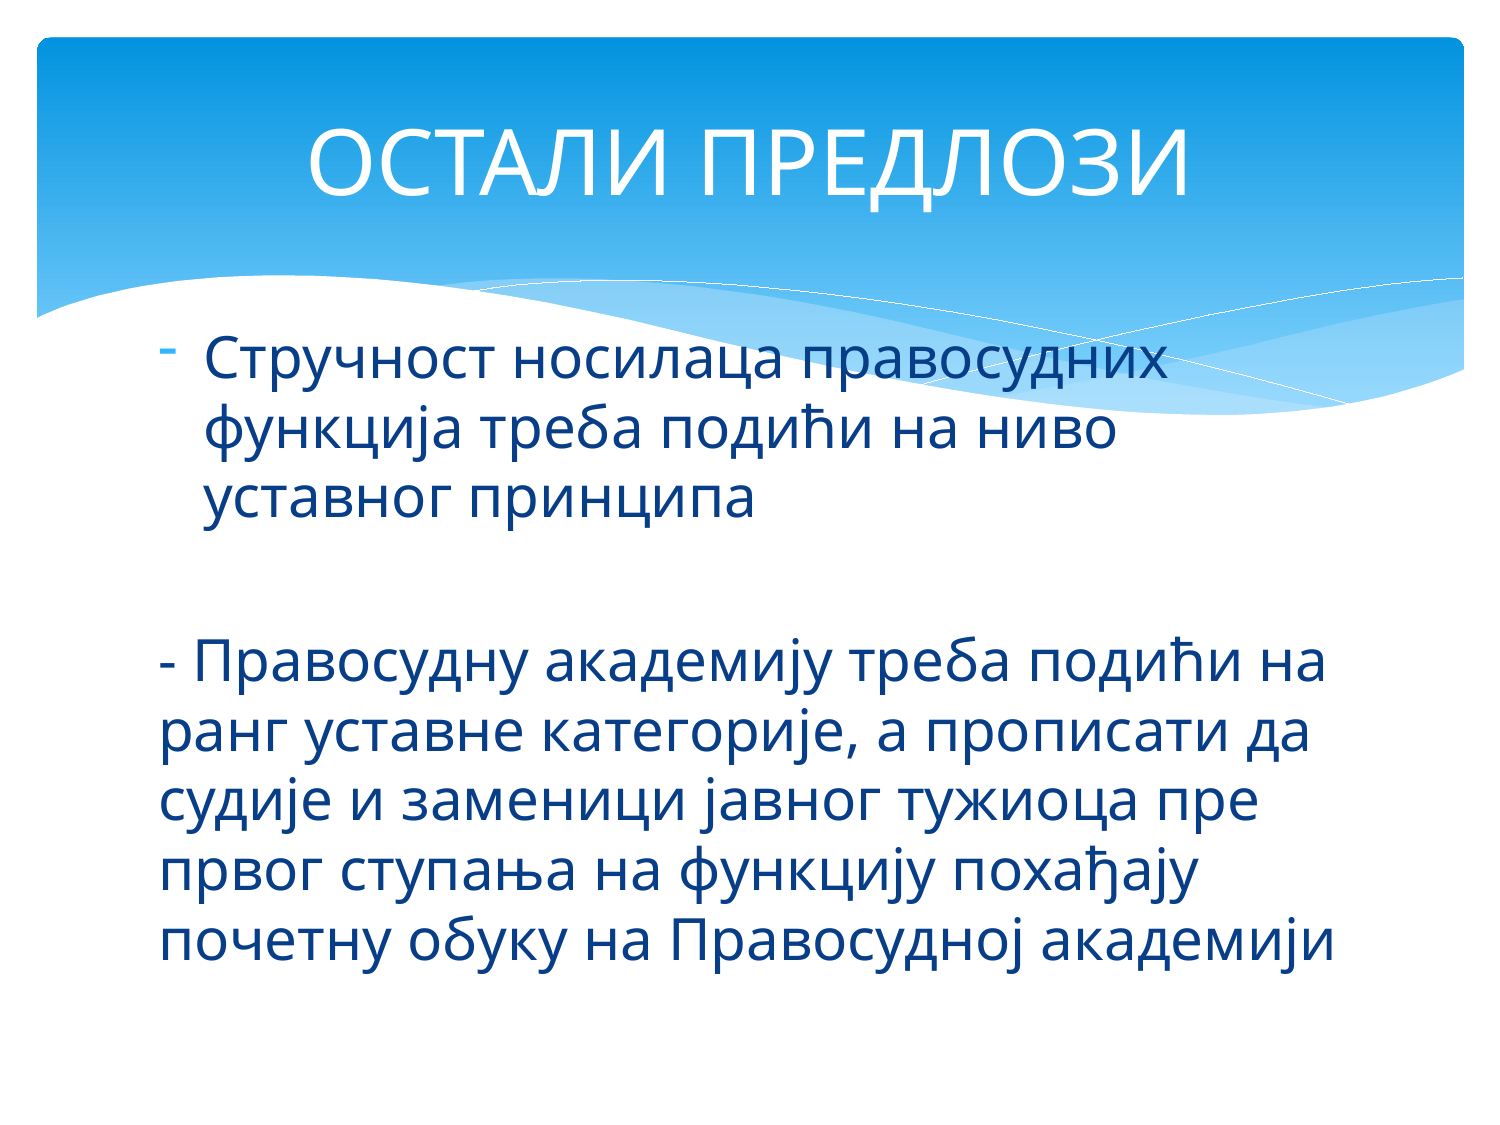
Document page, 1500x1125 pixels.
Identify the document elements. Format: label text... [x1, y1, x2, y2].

list Стручност носилаца правосудних функција треба подићи на ниво уставног принципа - Правосудну академију треба подићи на ранг уставне категорије, а прописати да судије и заменици јавног тужиоца пре првог ступања на функцију похађају почетну обуку на Правосудној академији [143, 312, 1359, 1005]
title ОСТАЛИ ПРЕДЛОЗИ [75, 55, 1425, 261]
